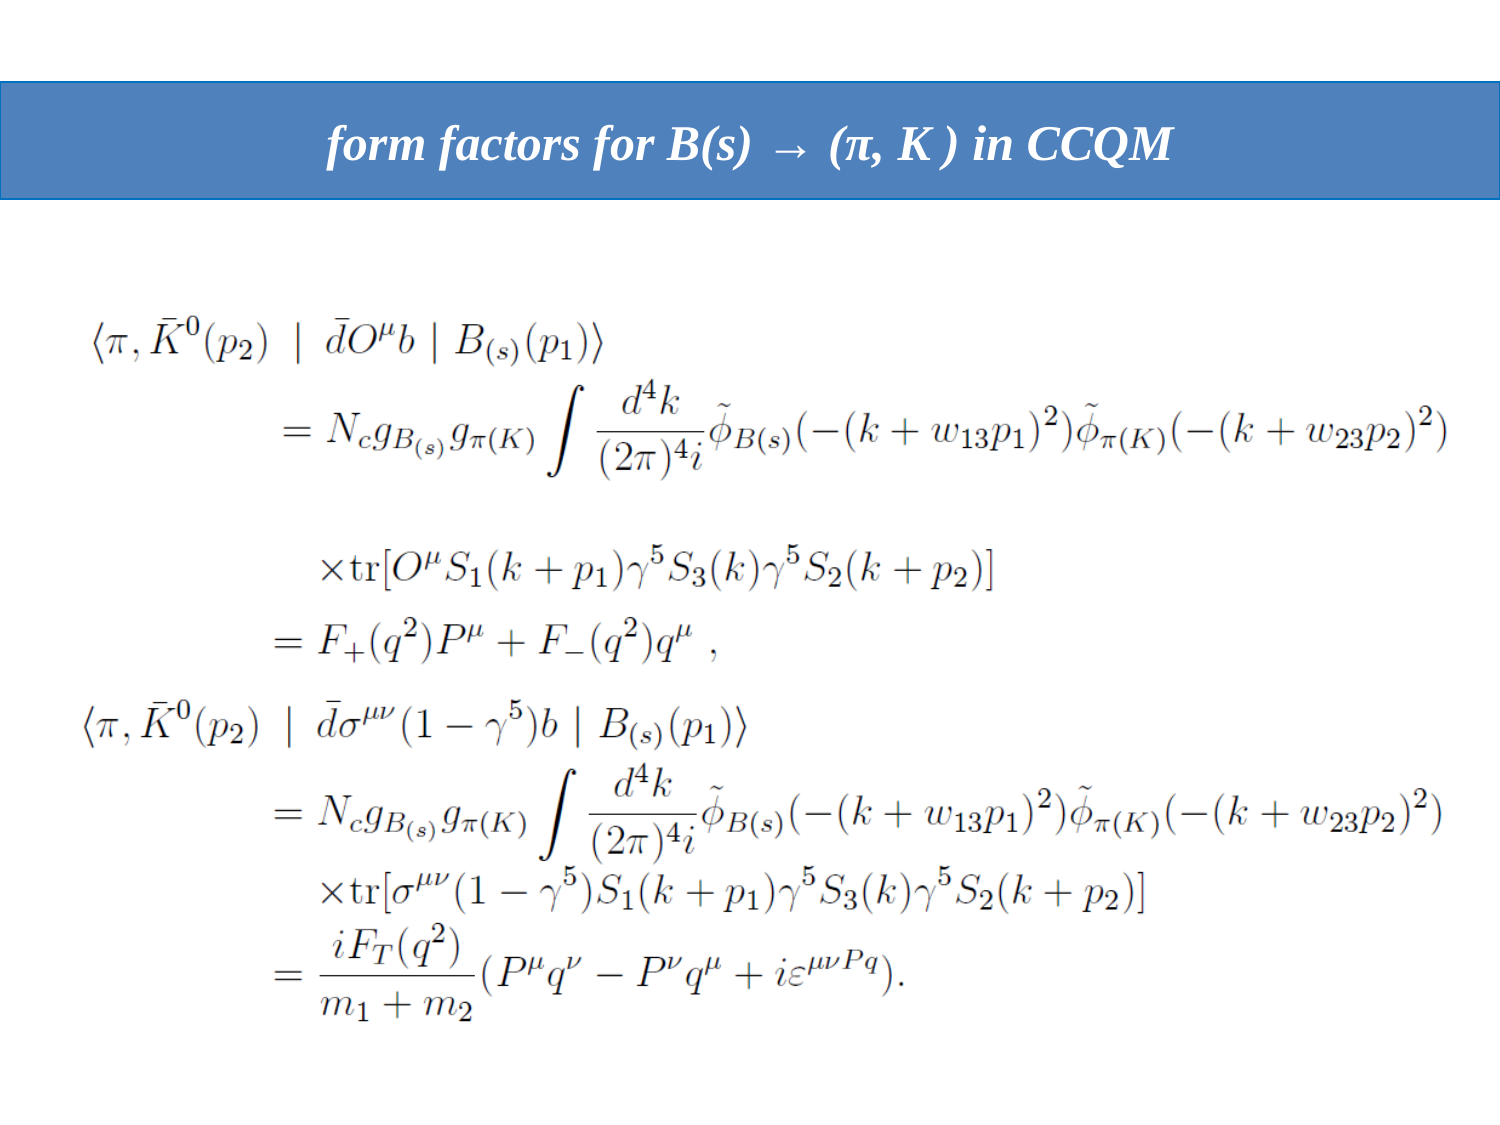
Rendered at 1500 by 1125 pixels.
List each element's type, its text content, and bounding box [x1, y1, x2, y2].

picture [0, 300, 1500, 1031]
text_box form factors for B(s) → (π, K ) in CCQM [0, 81, 1500, 200]
